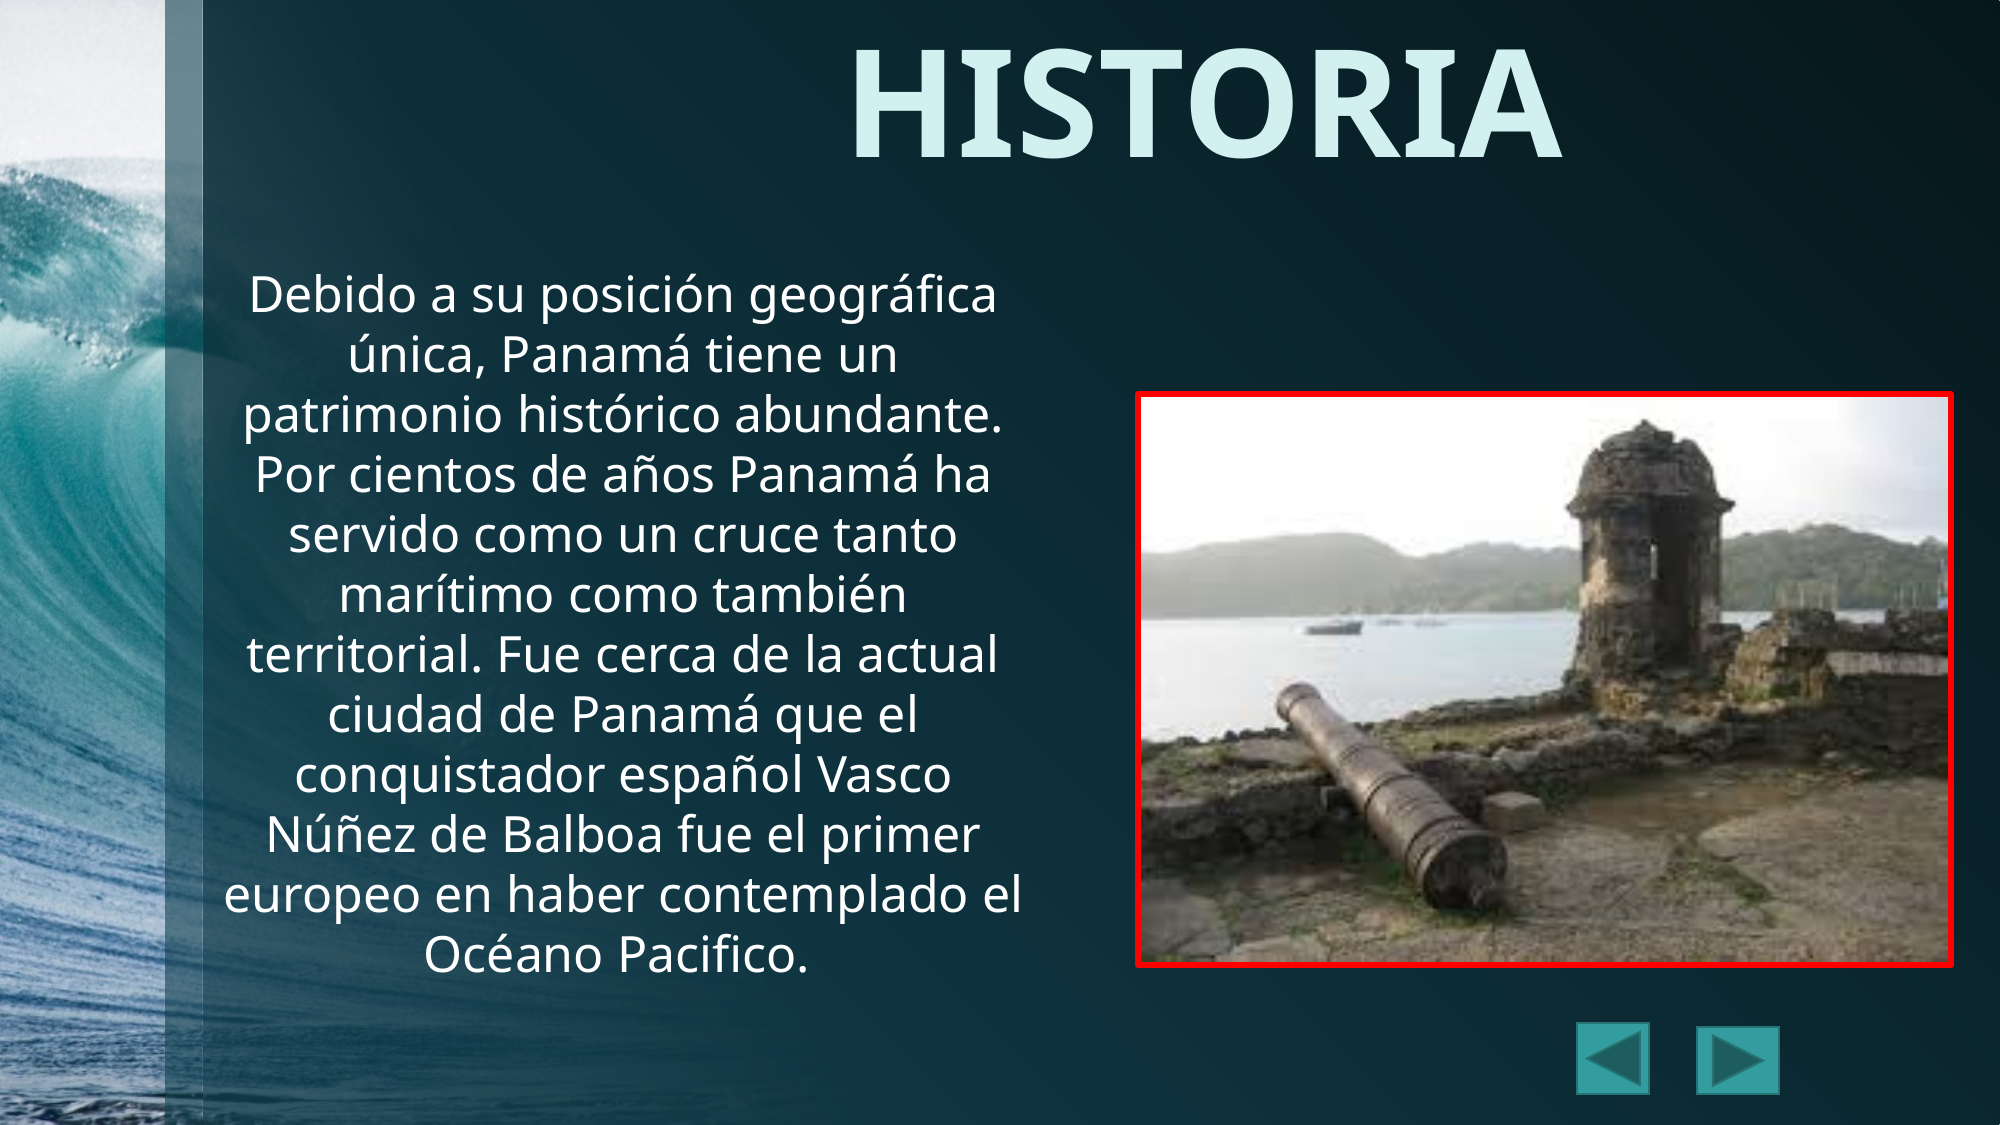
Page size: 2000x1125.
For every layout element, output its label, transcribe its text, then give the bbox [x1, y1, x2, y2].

text_box [1696, 1026, 1780, 1095]
picture [0, 0, 2000, 1125]
text_box HISTORIA [828, 0, 1608, 195]
text_box [1576, 1022, 1650, 1095]
text_box Debido a su posición geográfica única, Panamá tiene un patrimonio histórico abundante. Por cientos de años Panamá ha servido como un cruce tanto marítimo como también territorial. Fue cerca de la actual ciudad de Panamá que el conquistador español Vasco Núñez de Balboa fue el primer europeo en haber contemplado el Océano Pacifico. [208, 255, 1039, 991]
